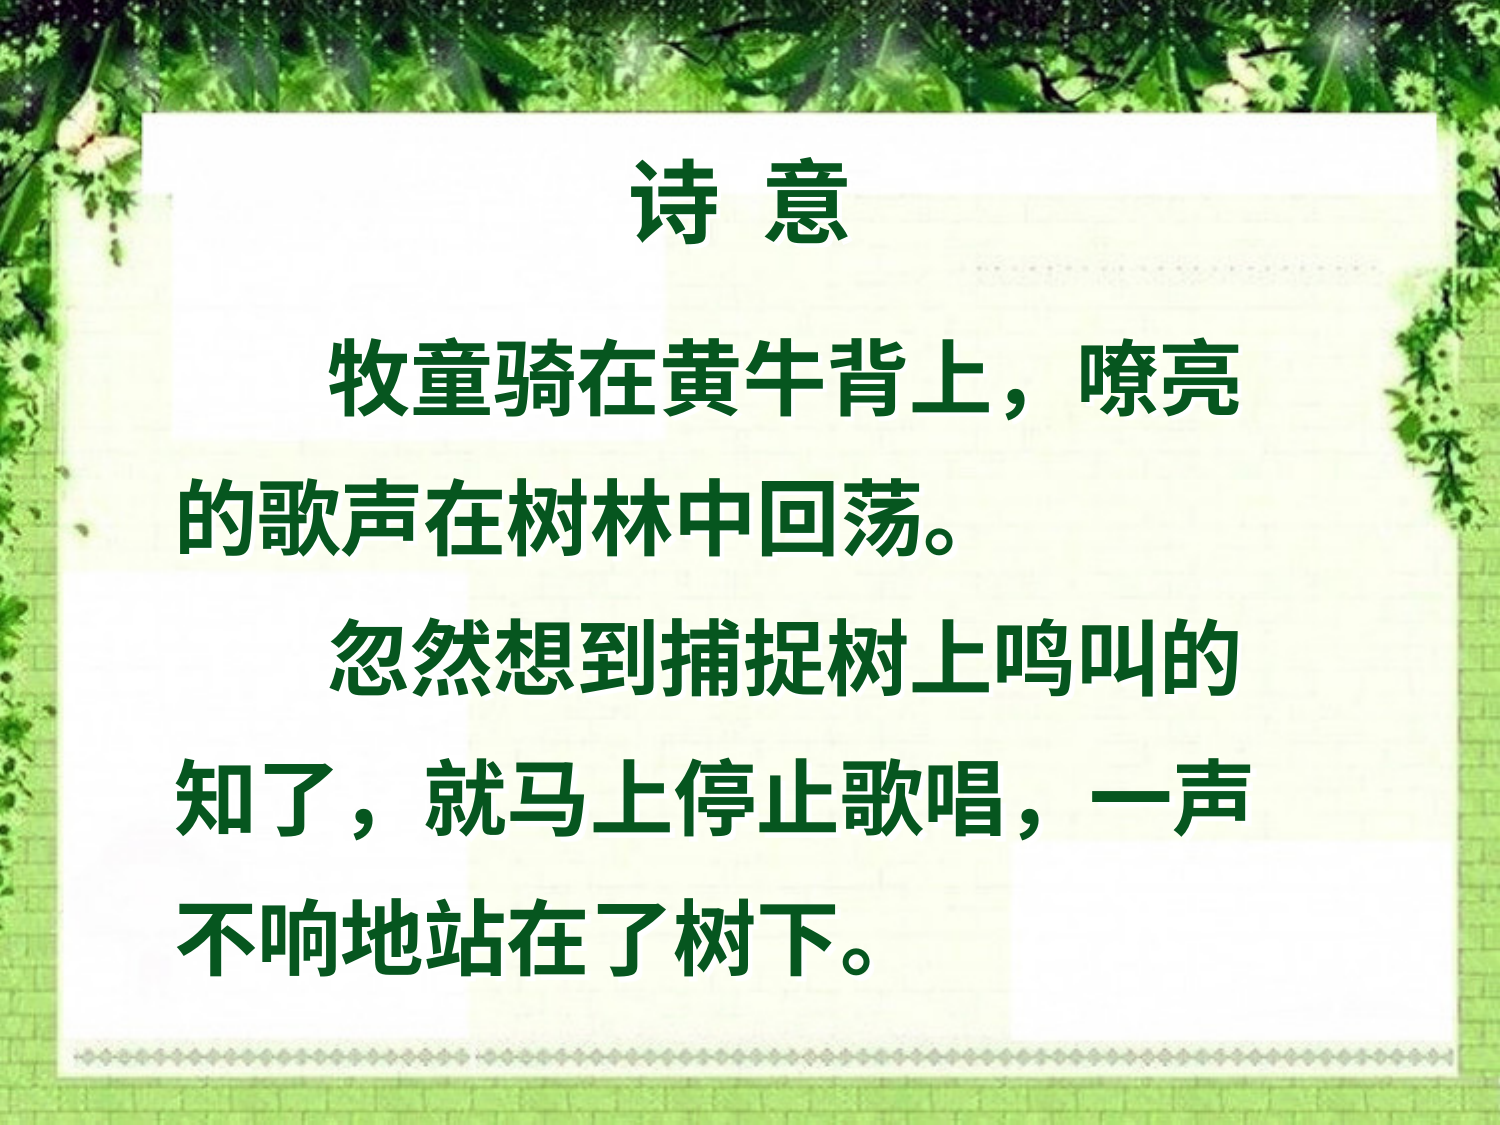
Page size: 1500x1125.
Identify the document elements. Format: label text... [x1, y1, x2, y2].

text_box 诗 意 [613, 137, 869, 262]
picture [0, 0, 1500, 1125]
text_box 牧童骑在黄牛背上，嘹亮的歌声在树林中回荡。 忽然想到捕捉树上鸣叫的知了，就马上停止歌唱，一声不响地站在了树下。 [159, 278, 1282, 994]
